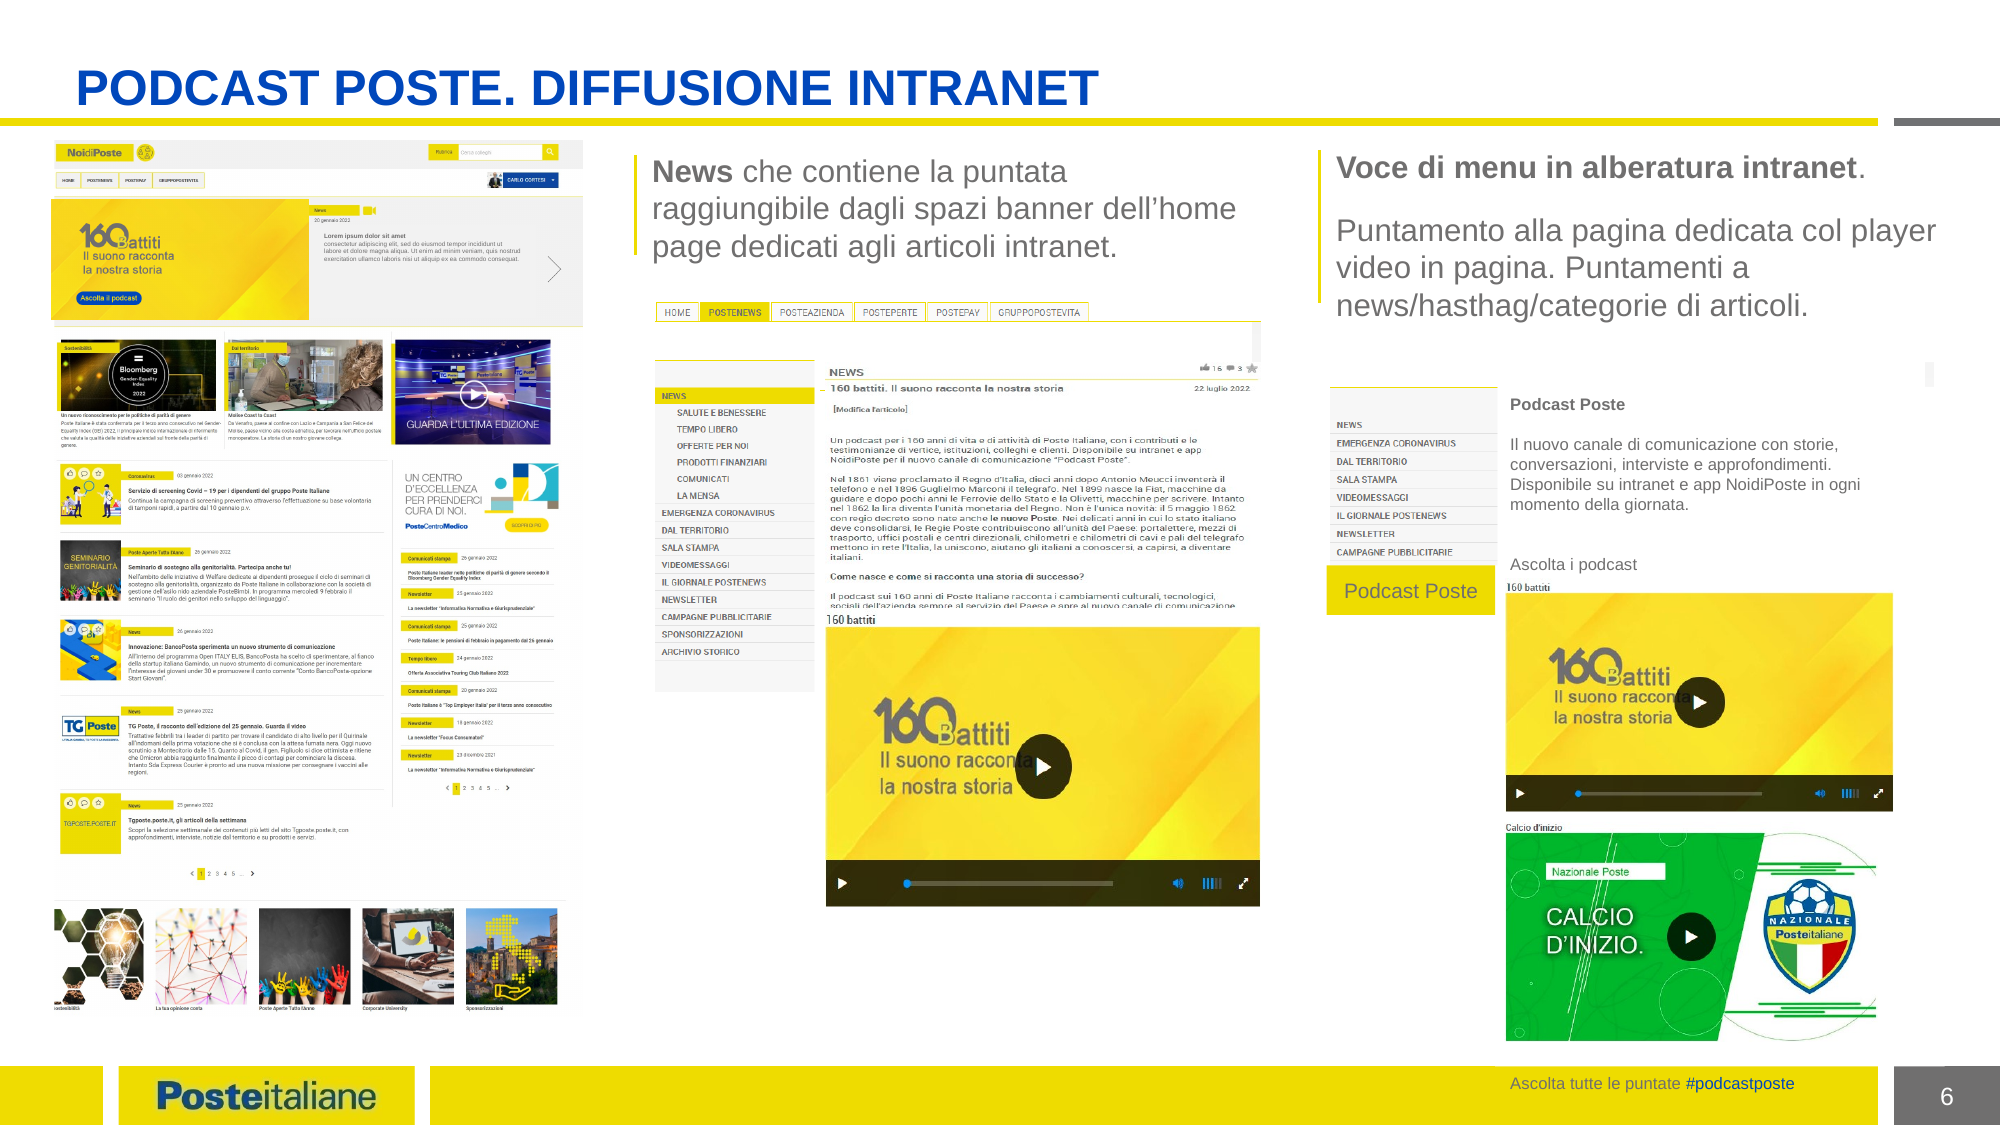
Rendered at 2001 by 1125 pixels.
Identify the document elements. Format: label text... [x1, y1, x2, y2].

picture [51, 140, 585, 1017]
text_box Voce di menu in alberatura intranet. Puntamento alla pagina dedicata col player video in pagina. Puntamenti a news/hasthag/categorie di articoli. [1320, 139, 1996, 363]
picture [118, 1066, 415, 1125]
picture [1504, 822, 1877, 1042]
picture [824, 362, 1261, 907]
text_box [1315, 318, 1945, 1067]
picture [1505, 578, 1894, 812]
text_box Podcast poste. DIFFUSIONE INTRANET [60, 54, 1934, 114]
slide_number 6 [1894, 1066, 2000, 1125]
text_box News che contiene la puntata raggiungibile dagli spazi banner dell’home page dedicati agli articoli intranet. [636, 143, 1264, 286]
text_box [642, 290, 1261, 870]
